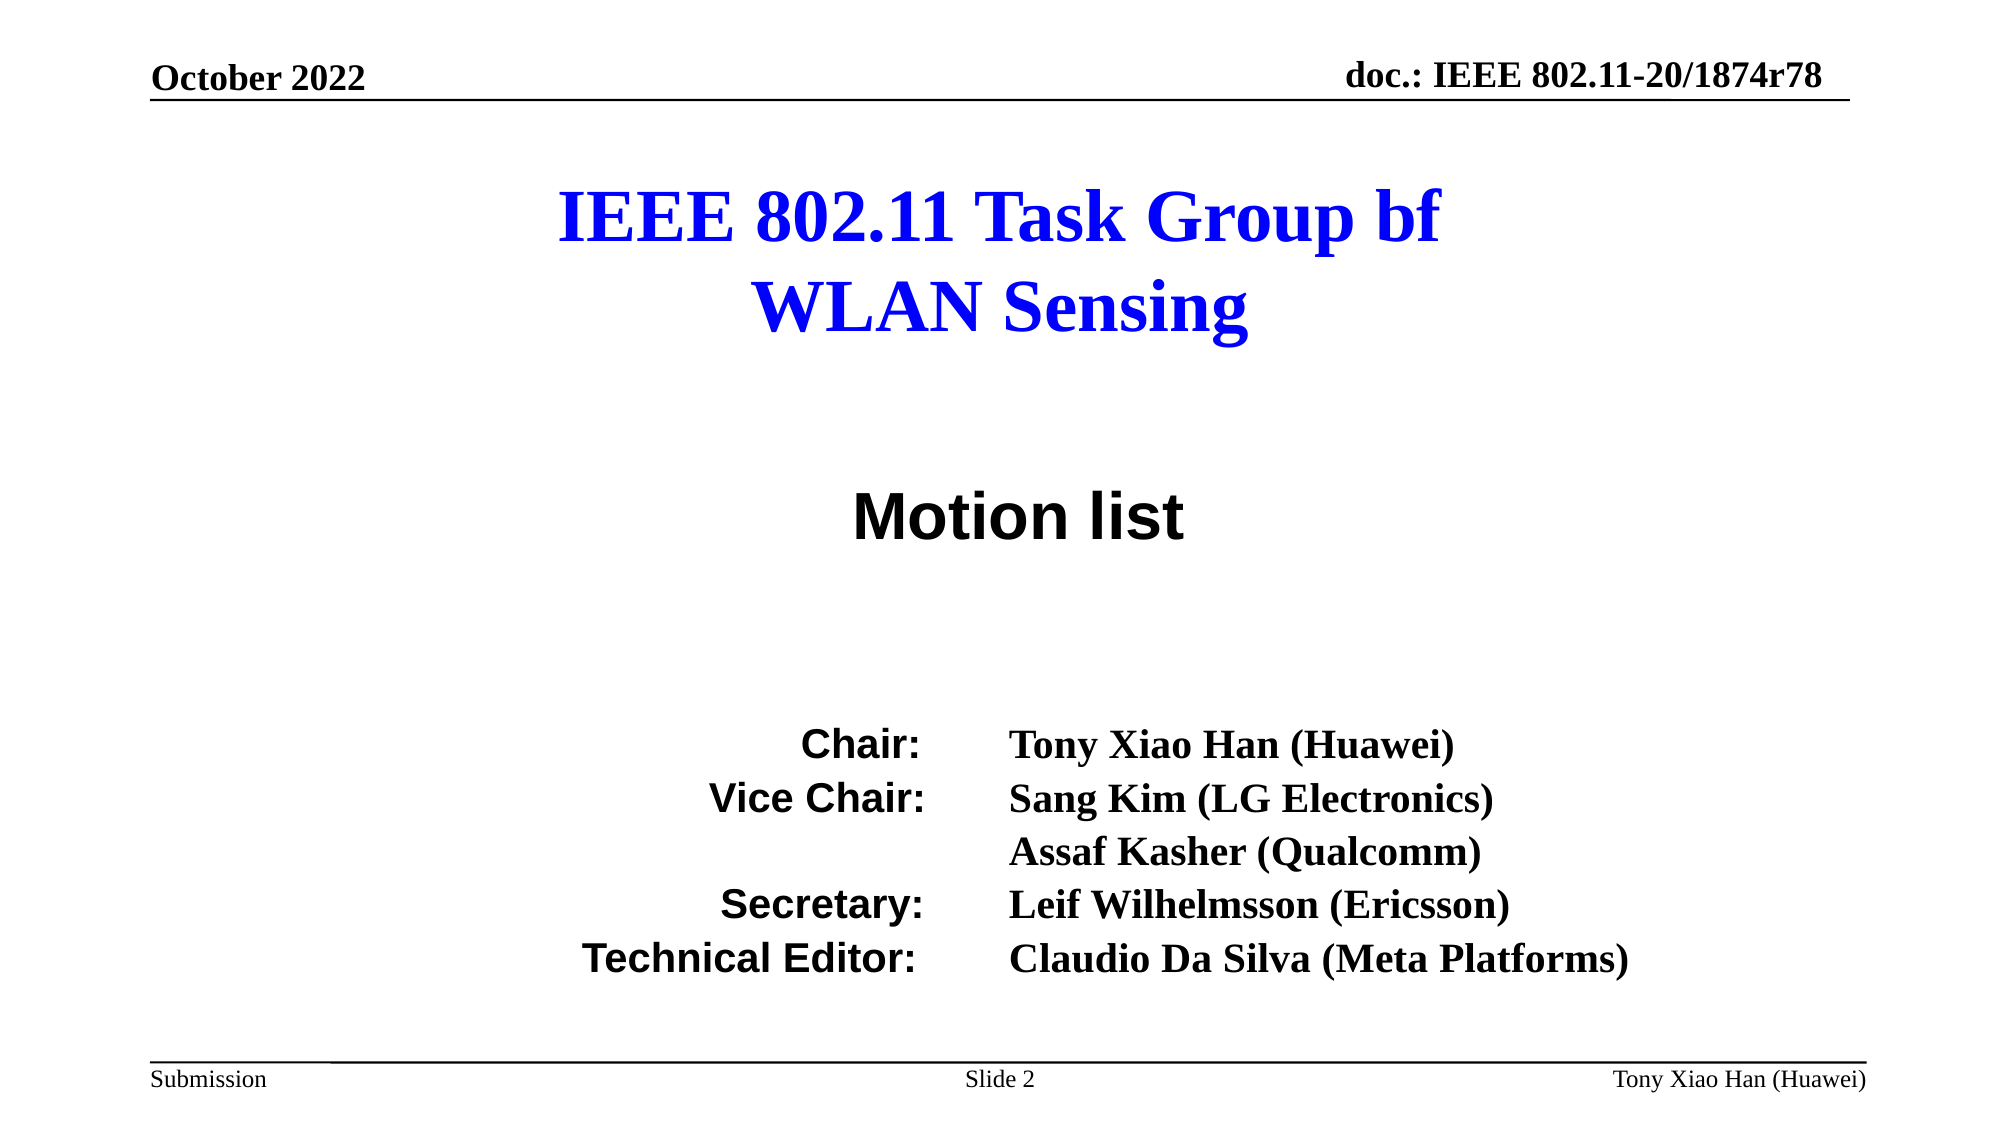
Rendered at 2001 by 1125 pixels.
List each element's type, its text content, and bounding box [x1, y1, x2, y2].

list Motion list Chair: Tony Xiao Han (Huawei) Vice Chair: Sang Kim (LG Electronics) Assaf Kasher (Qualcomm) Secretary: Leif Wilhelmsson (Ericsson) Technical Editor: Claudio Da Silva (Meta Platforms) [337, 474, 1700, 950]
title IEEE 802.11 Task Group bf WLAN Sensing [287, 174, 1713, 388]
